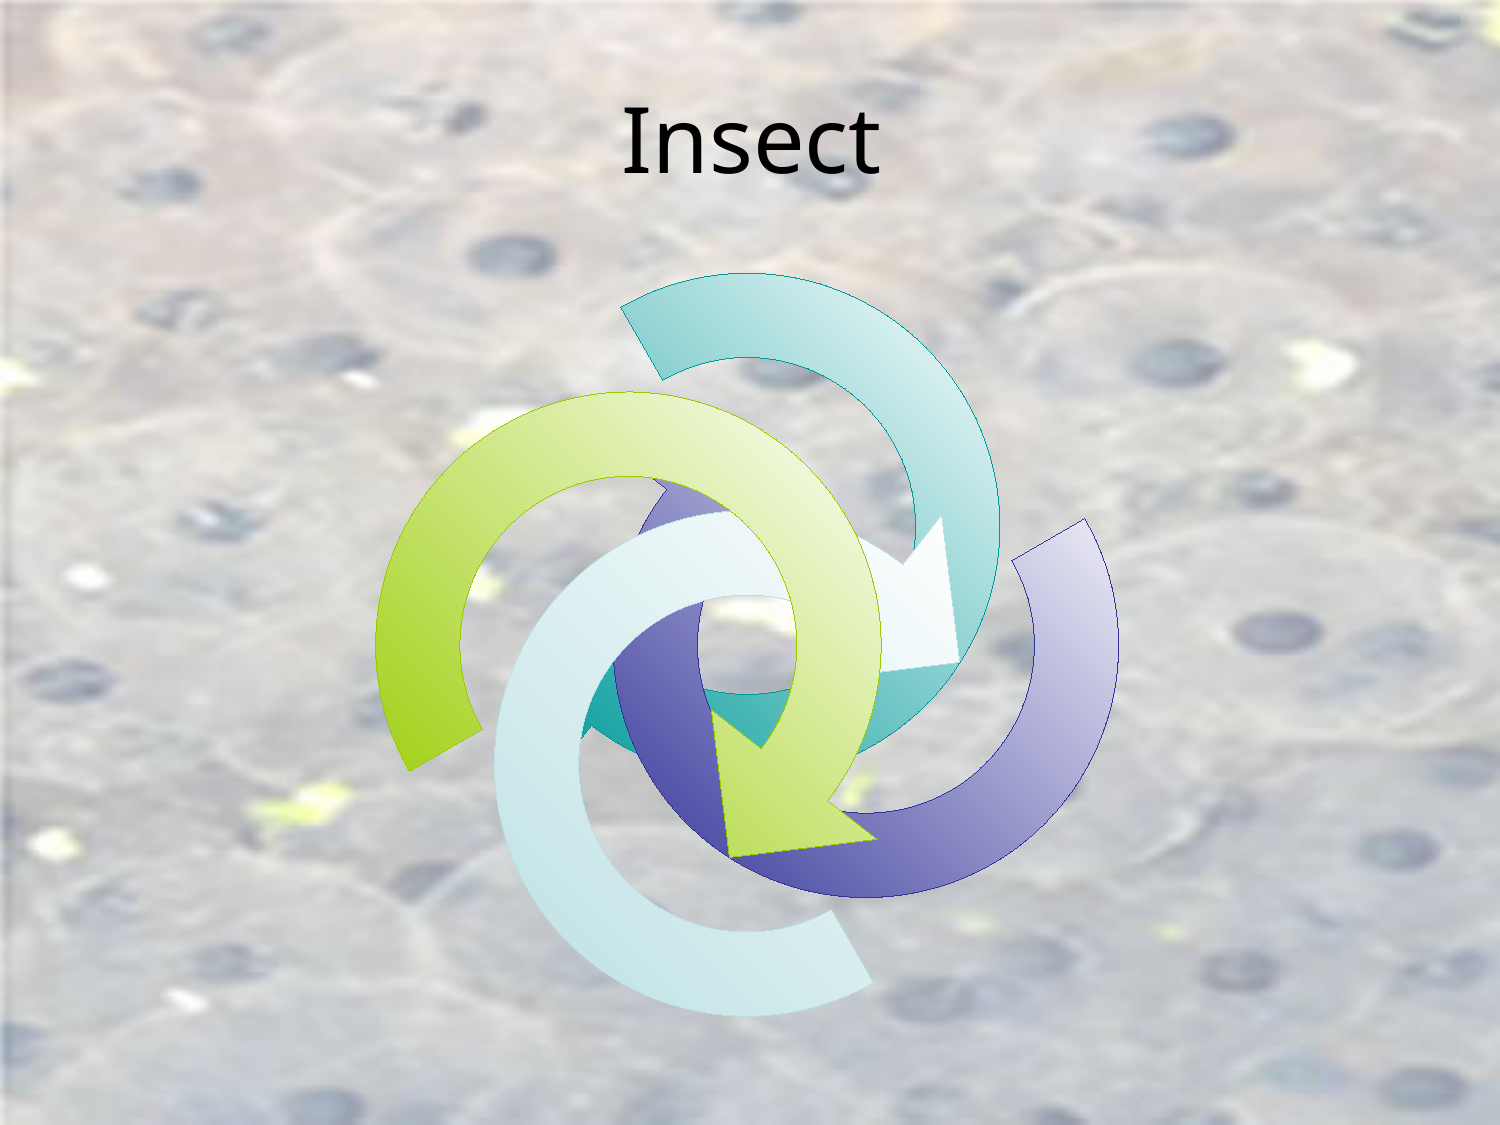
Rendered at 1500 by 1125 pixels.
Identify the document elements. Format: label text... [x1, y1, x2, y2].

title Insect [76, 42, 1428, 231]
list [324, 207, 1171, 1082]
picture [0, 0, 1500, 1125]
